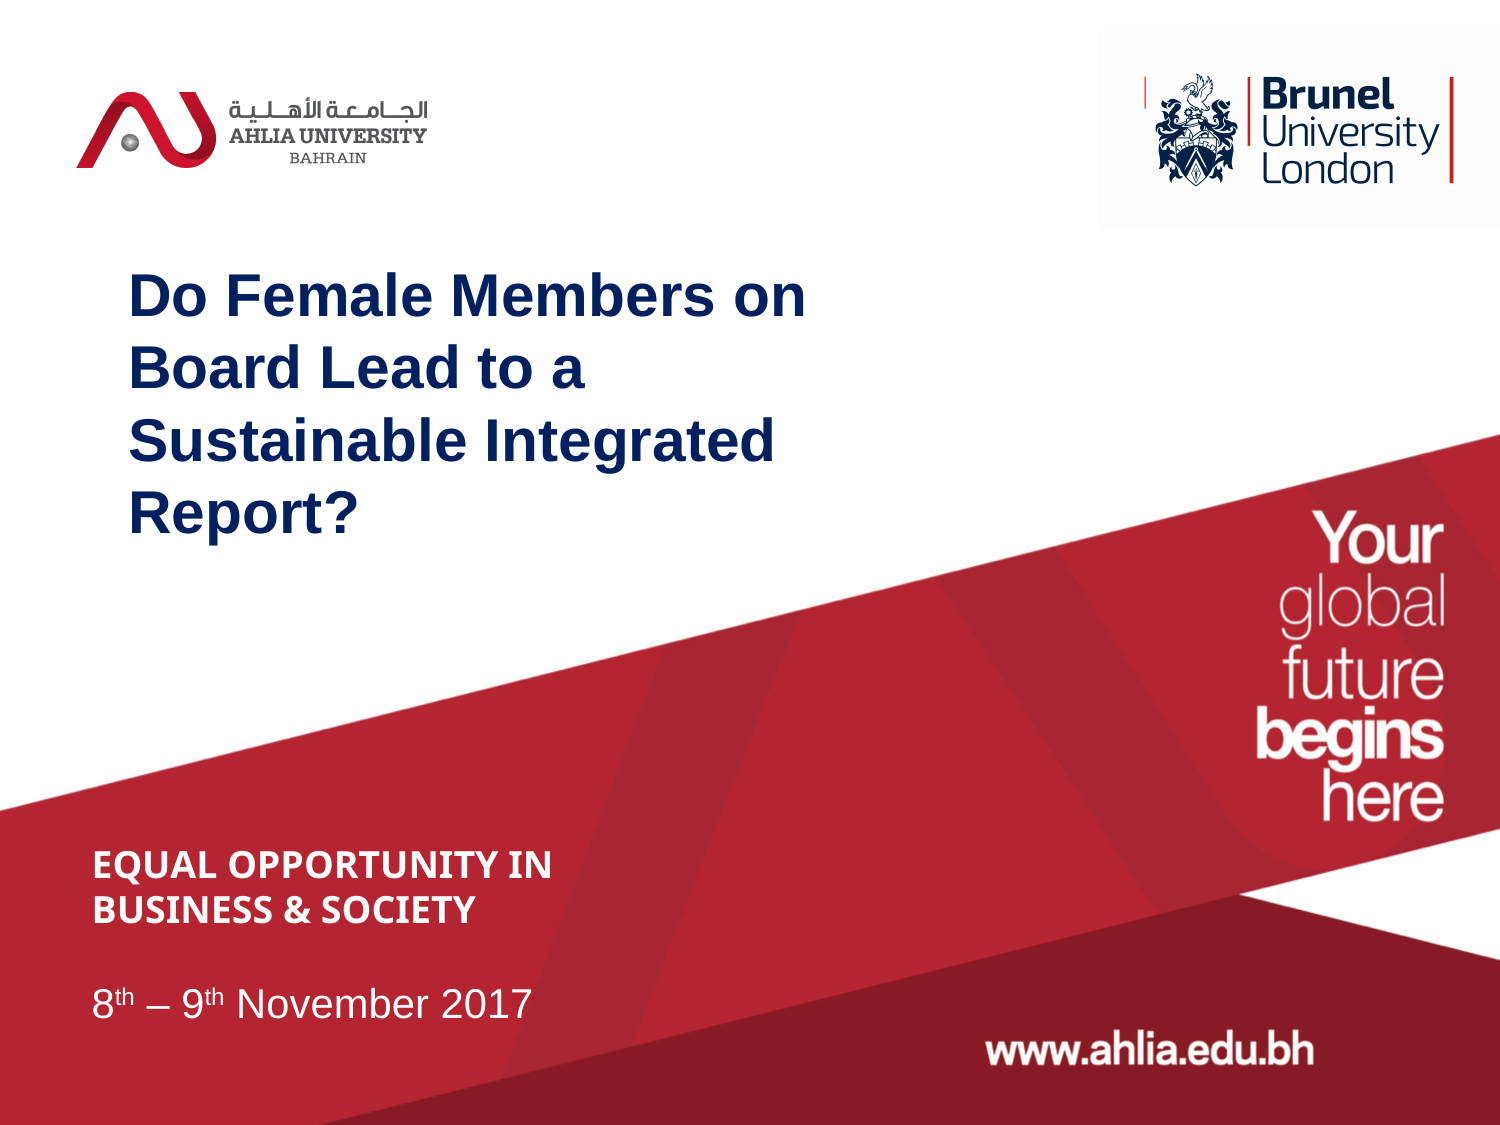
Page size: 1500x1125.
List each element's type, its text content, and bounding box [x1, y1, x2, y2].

picture [0, 0, 1500, 1125]
text_box Do Female Members on Board Lead to a Sustainable Integrated ‎Report?‎ [113, 342, 951, 459]
